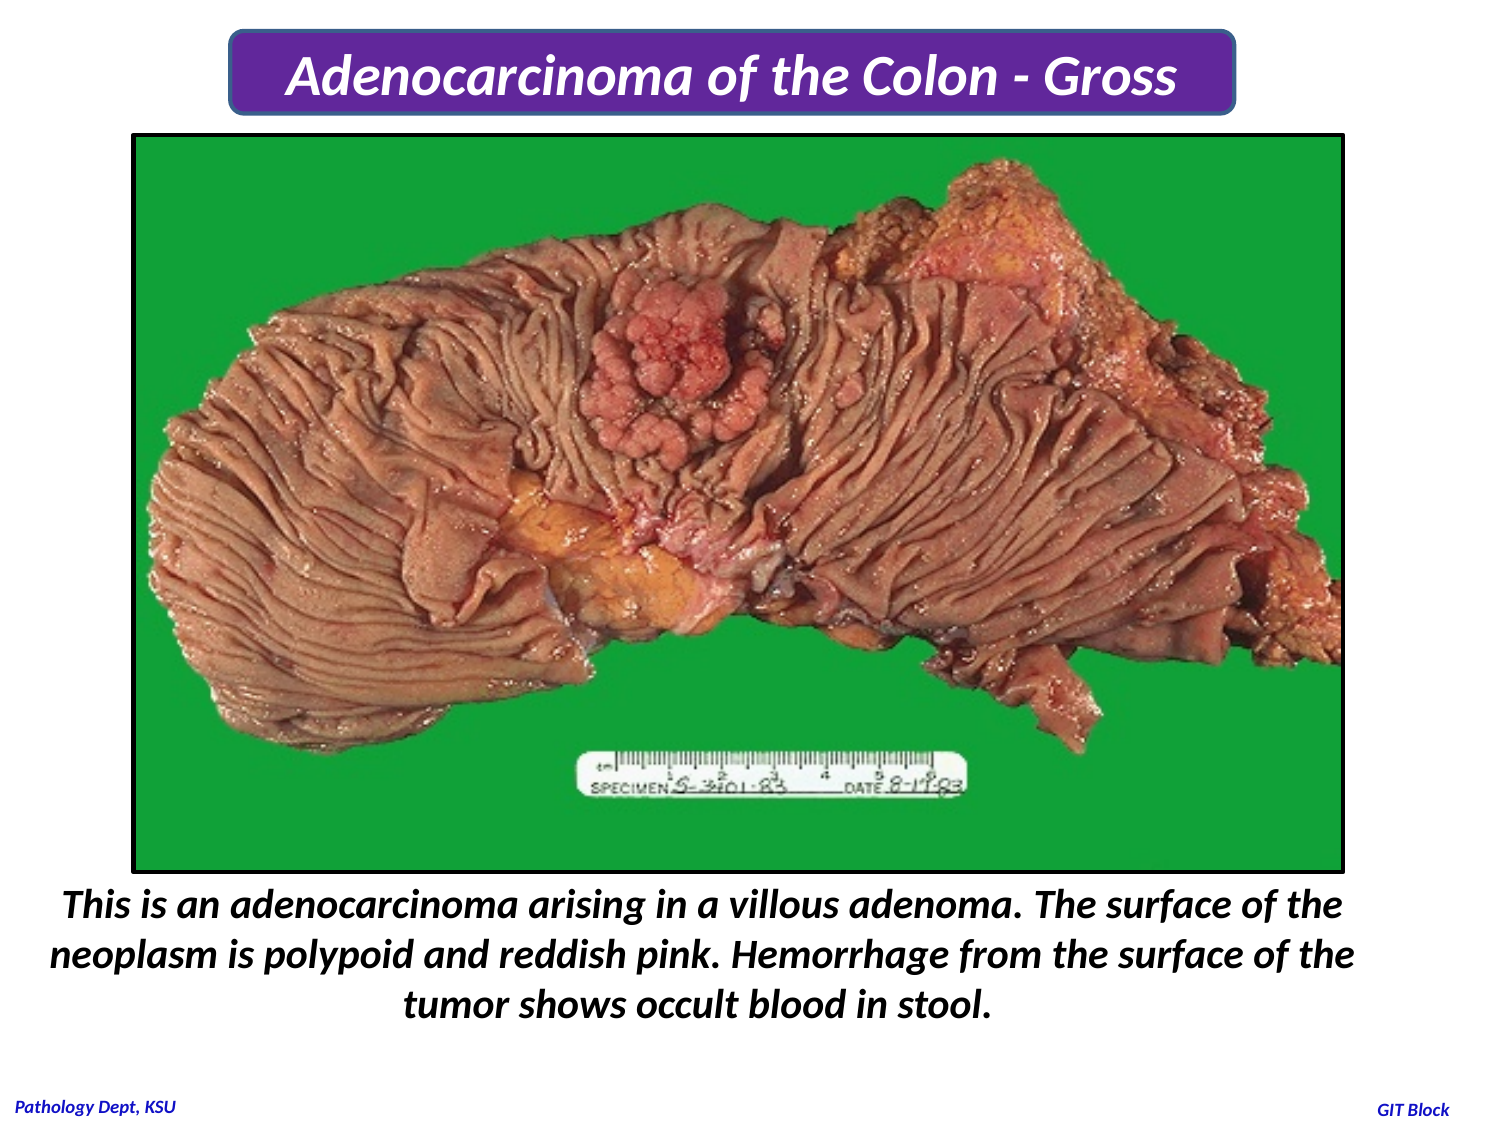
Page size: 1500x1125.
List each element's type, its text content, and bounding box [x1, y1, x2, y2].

text_box Pathology Dept, KSU [0, 1087, 200, 1125]
text_box GIT Block [1362, 1089, 1500, 1125]
text_box This is an adenocarcinoma arising in a villous adenoma. The surface of the neoplasm is polypoid and reddish pink. Hemorrhage from the surface of the tumor shows occult blood in stool. [29, 869, 1377, 1035]
text_box Adenocarcinoma of the Colon - Gross [228, 28, 1237, 116]
picture [135, 136, 1341, 870]
